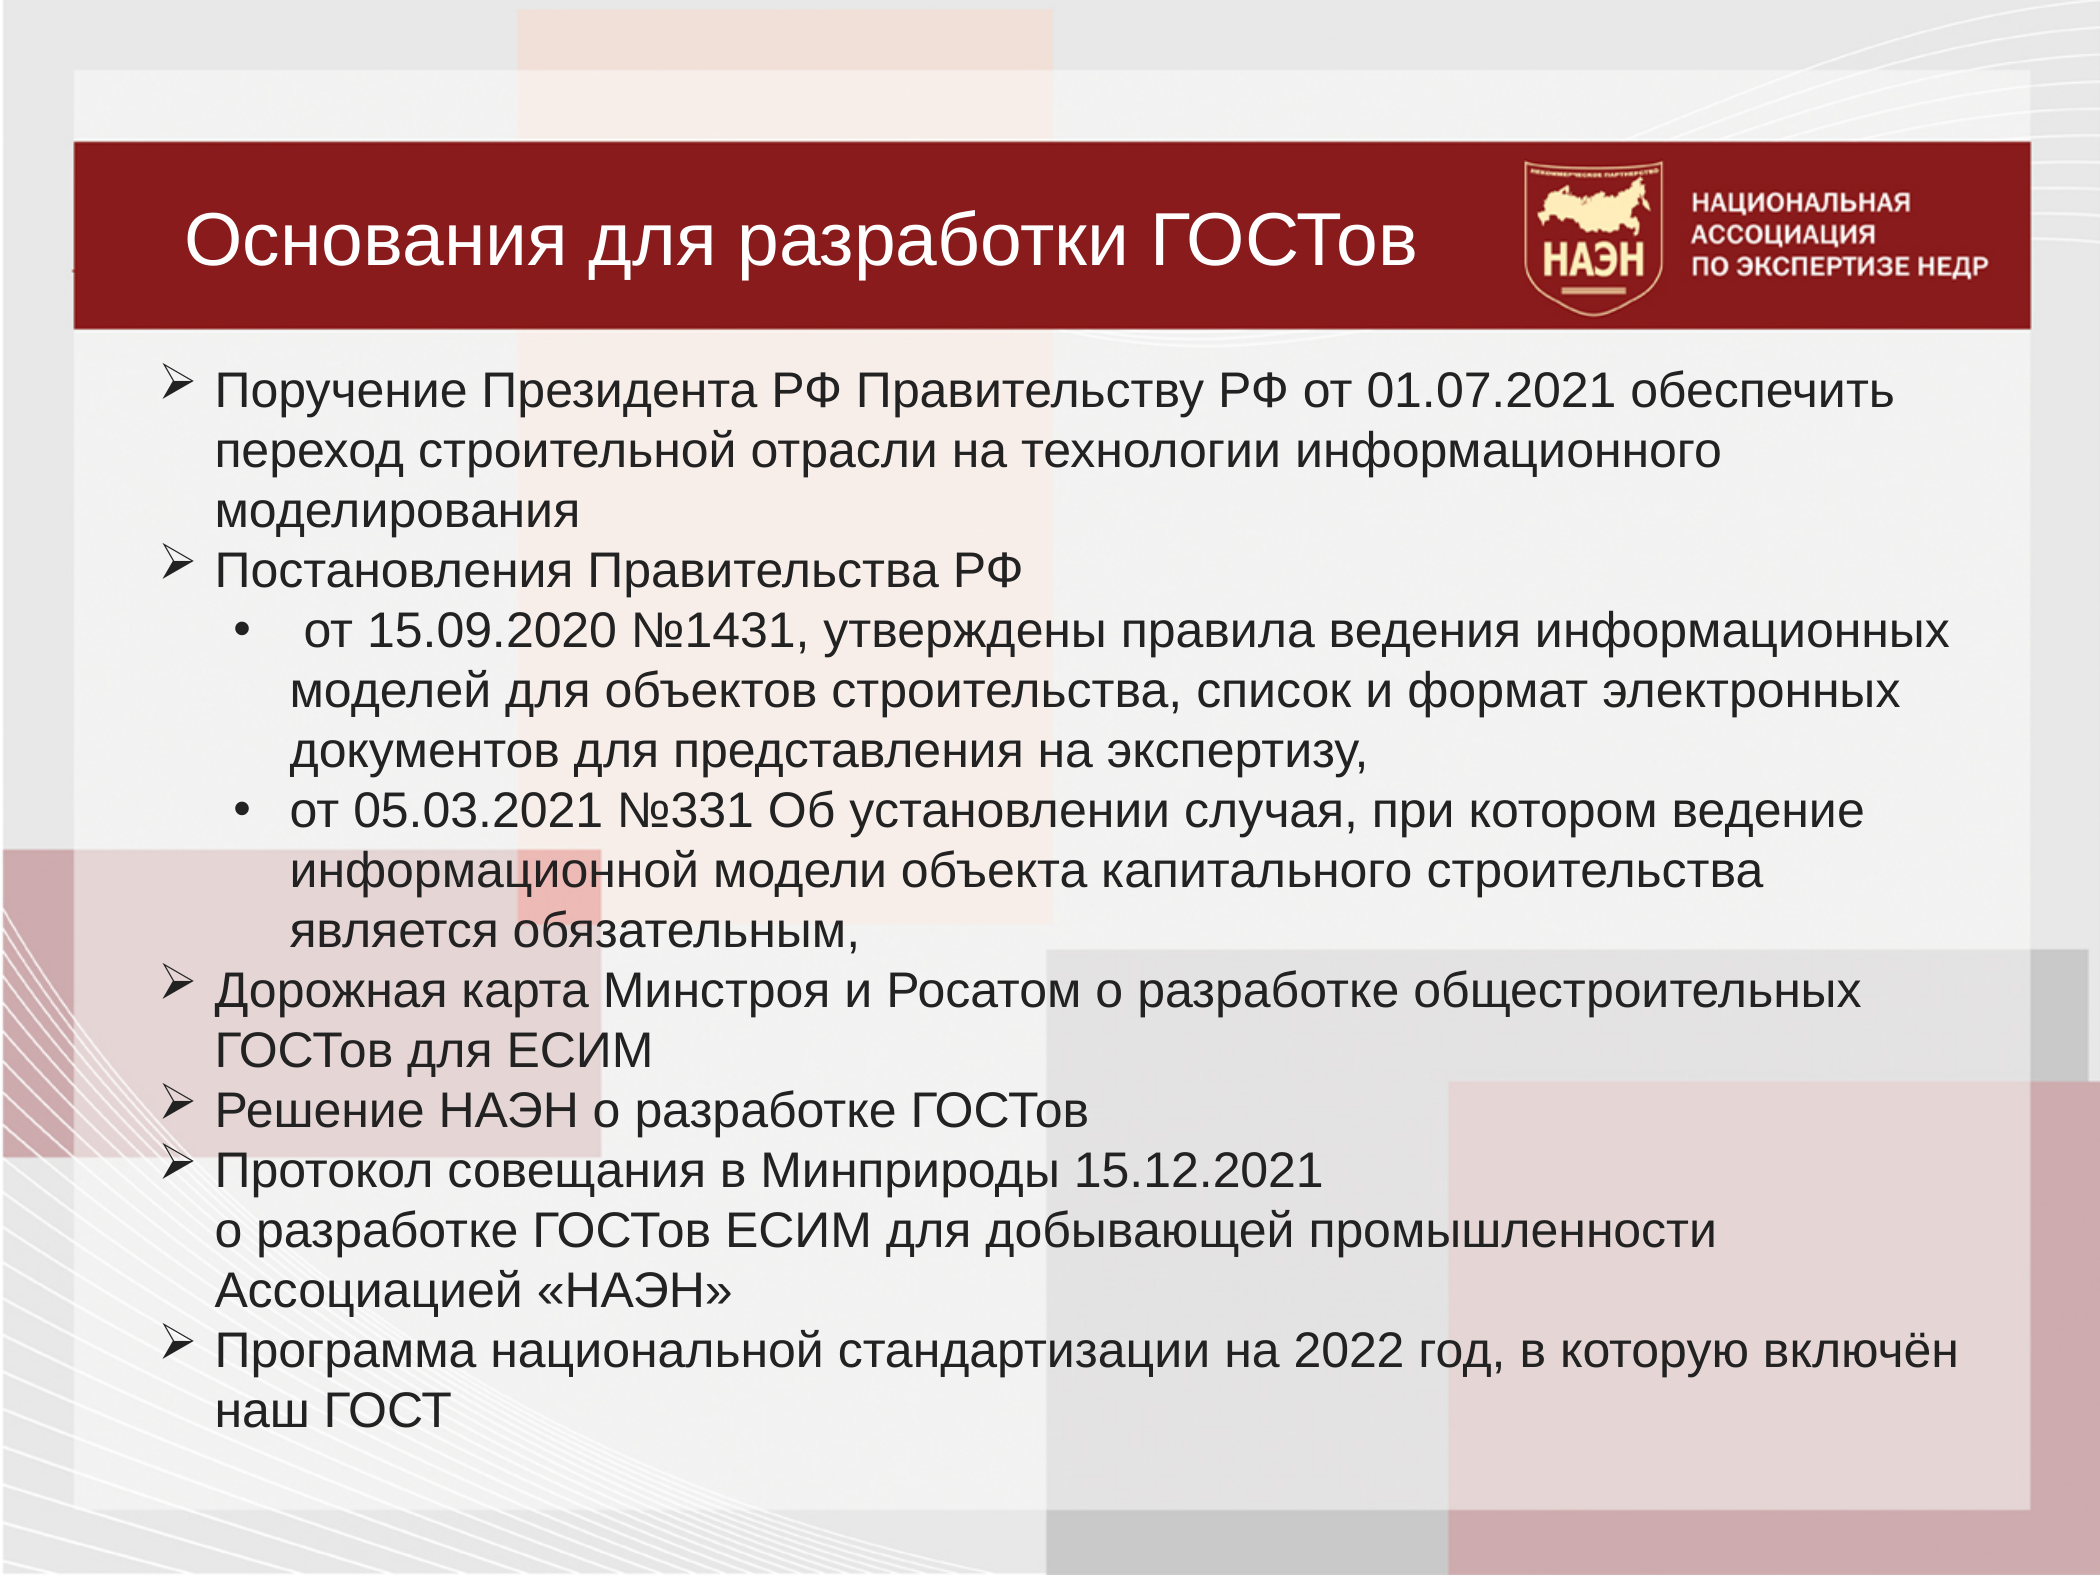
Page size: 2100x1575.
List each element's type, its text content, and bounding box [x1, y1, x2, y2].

text_box Поручение Президента РФ Правительству РФ от 01.07.2021 обеспечить переход строительной отрасли на технологии информационного моделирования Постановления Правительства РФ от 15.09.2020 №1431, утверждены правила ведения информационных моделей для объектов строительства, список и формат электронных документов для представления на экспертизу, от 05.03.2021 №331 Об установлении случая, при котором ведение информационной модели объекта капитального строительства является обязательным, Дорожная карта Минстроя и Росатом о разработке общестроительных ГОСТов для ЕСИМ Решение НАЭН о разработке ГОСТов Протокол совещания в Минприроды 15.12.2021 о разработке ГОСТов ЕСИМ для добывающей промышленности Ассоциацией «НАЭН» Программа национальной стандартизации на 2022 год, в которую включён наш ГОСТ [143, 350, 1995, 1506]
picture [0, 0, 2100, 1575]
title Основания для разработки ГОСТов [140, 173, 1464, 310]
